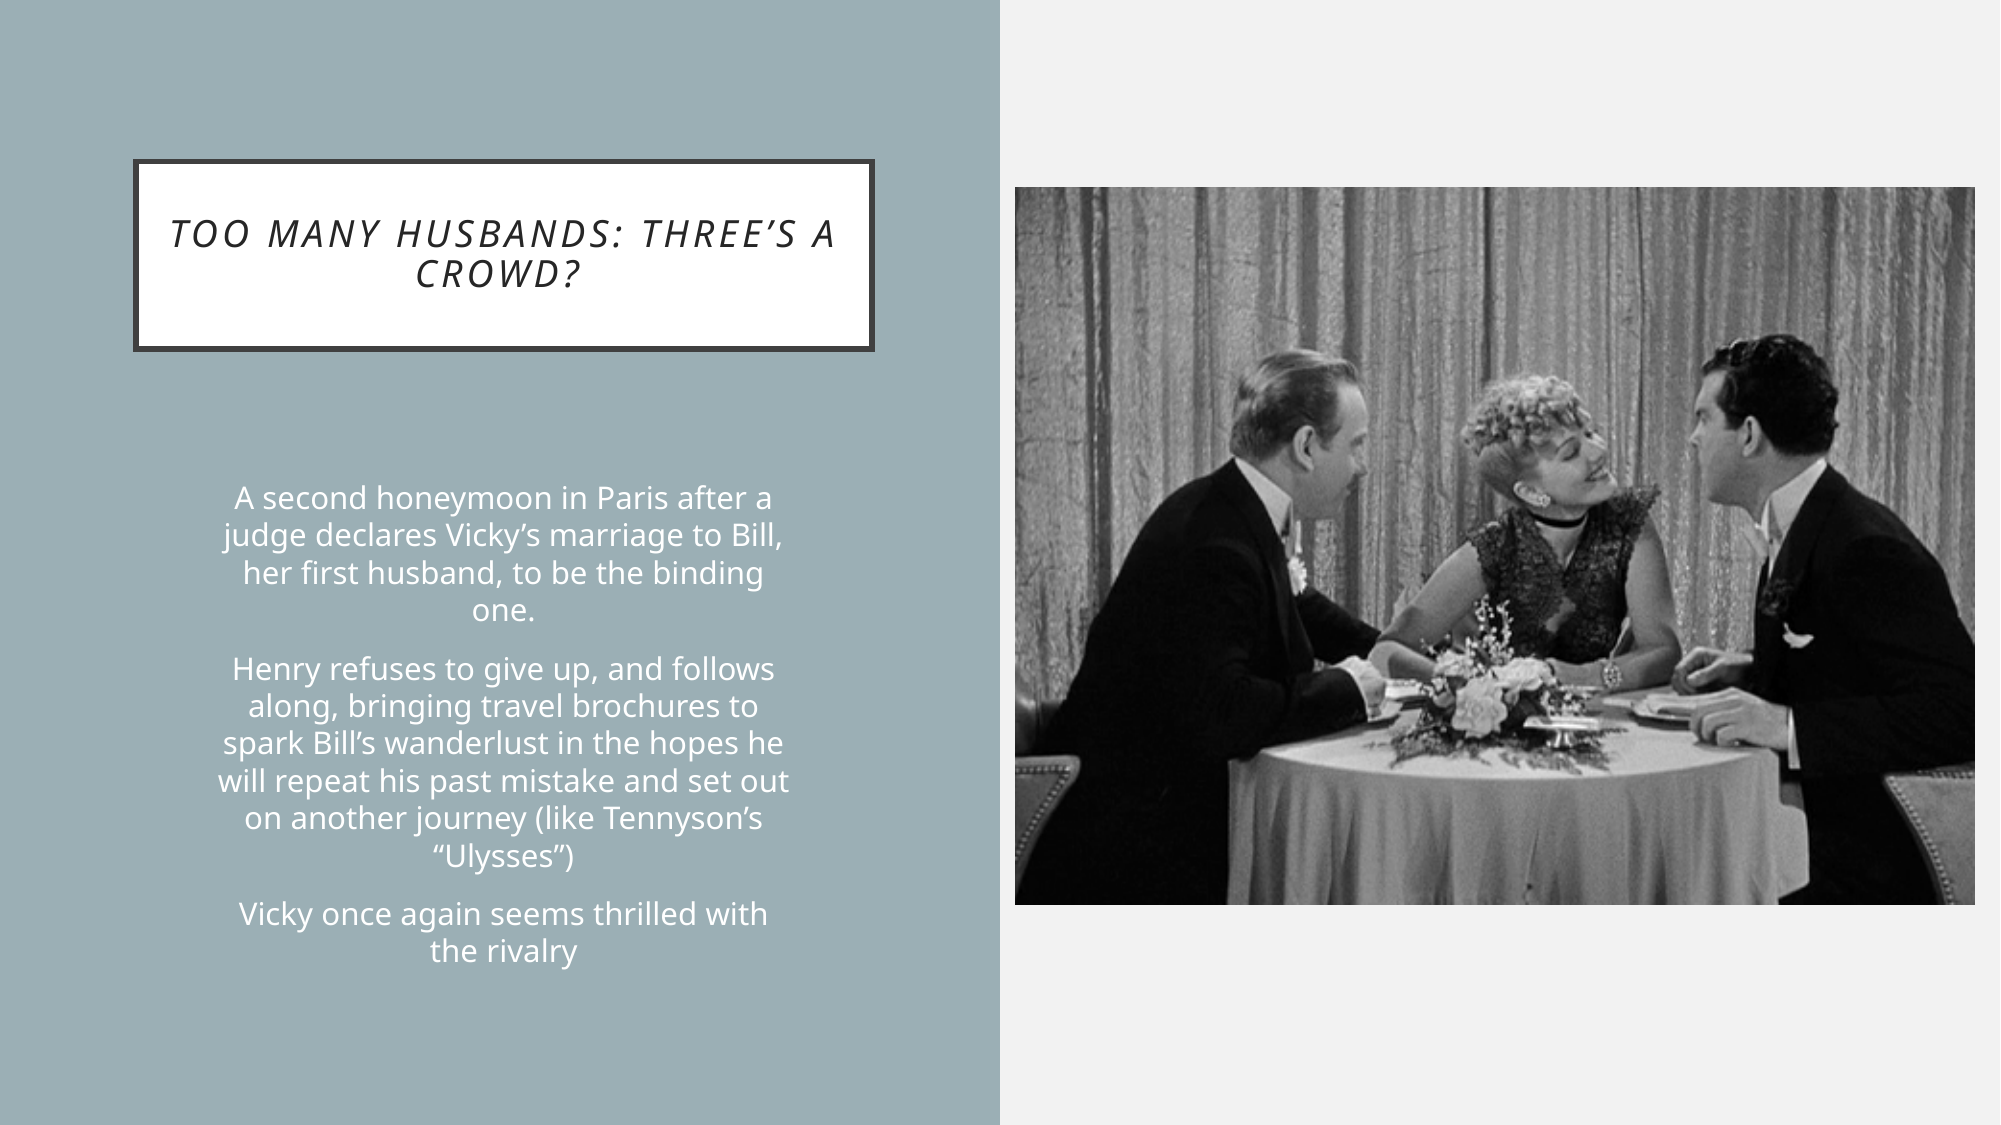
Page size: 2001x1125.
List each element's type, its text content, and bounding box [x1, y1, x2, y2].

list A second honeymoon in Paris after a judge declares Vicky’s marriage to Bill, her first husband, to be the binding one. Henry refuses to give up, and follows along, bringing travel brochures to spark Bill’s wanderlust in the hopes he will repeat his past mistake and set out on another journey (like Tennyson’s “Ulysses”) Vicky once again seems thrilled with the rivalry [202, 470, 806, 943]
title Too Many Husbands: Three’s a Crowd? [133, 159, 875, 352]
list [1015, 187, 1975, 905]
